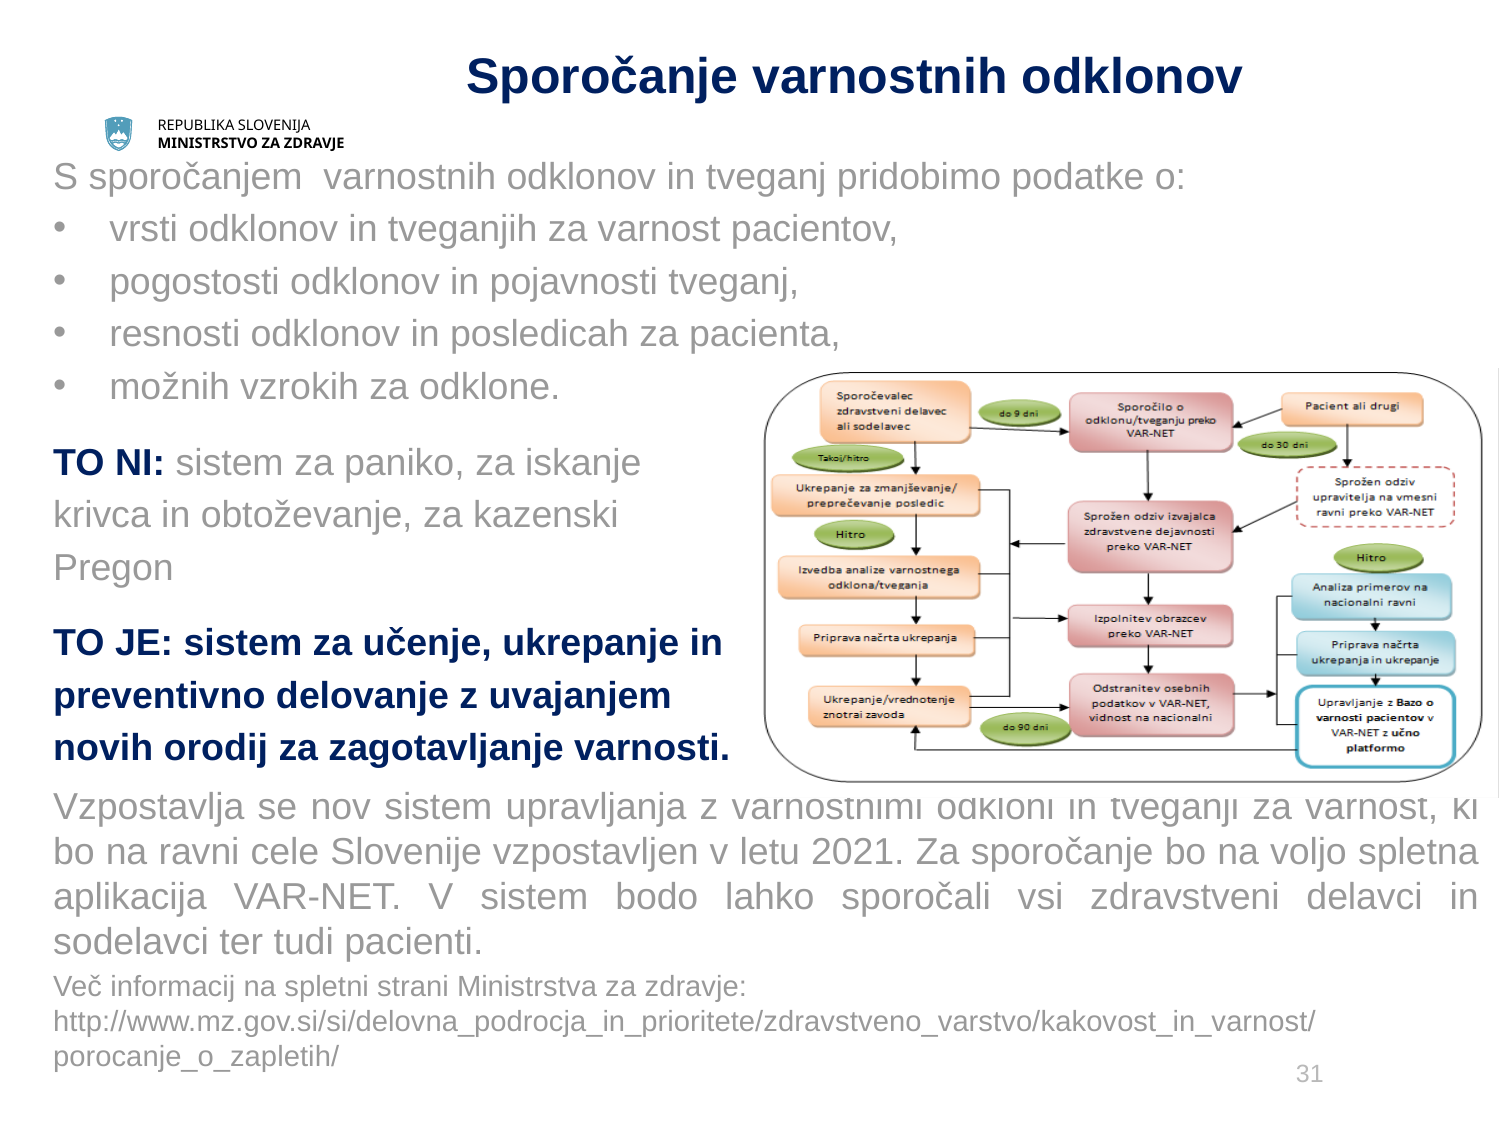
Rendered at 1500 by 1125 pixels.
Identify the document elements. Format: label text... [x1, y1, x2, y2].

slide_number 31 [1074, 1042, 1339, 1103]
list S sporočanjem varnostnih odklonov in tveganj pridobimo podatke o: vrsti odklonov in tveganjih za varnost pacientov, pogostosti odklonov in pojavnosti tveganj, resnosti odklonov in posledicah za pacienta, možnih vzrokih za odklone. TO NI: sistem za paniko, za iskanje krivca in obtoževanje, za kazenski Pregon TO JE: sistem za učenje, ukrepanje in preventivno delovanje z uvajanjem novih orodij za zagotavljanje varnosti. Vzpostavlja se nov sistem upravljanja z varnostnimi odkloni in tveganji za varnost, ki bo na ravni cele Slovenije vzpostavljen v letu 2021. Za sporočanje bo na voljo spletna aplikacija VAR-NET. V sistem bodo lahko sporočali vsi zdravstveni delavci in sodelavci ter tudi pacienti. Več informacij na spletni strani Ministrstva za zdravje: http://www.mz.gov.si/si/delovna_podrocja_in_prioritete/zdravstveno_varstvo/kakovost_in_varnost/porocanje_o_zapletih/ [53, 151, 1480, 1103]
text_box Sporočanje varnostnih odklonov [451, 36, 1282, 111]
picture [757, 368, 1500, 799]
